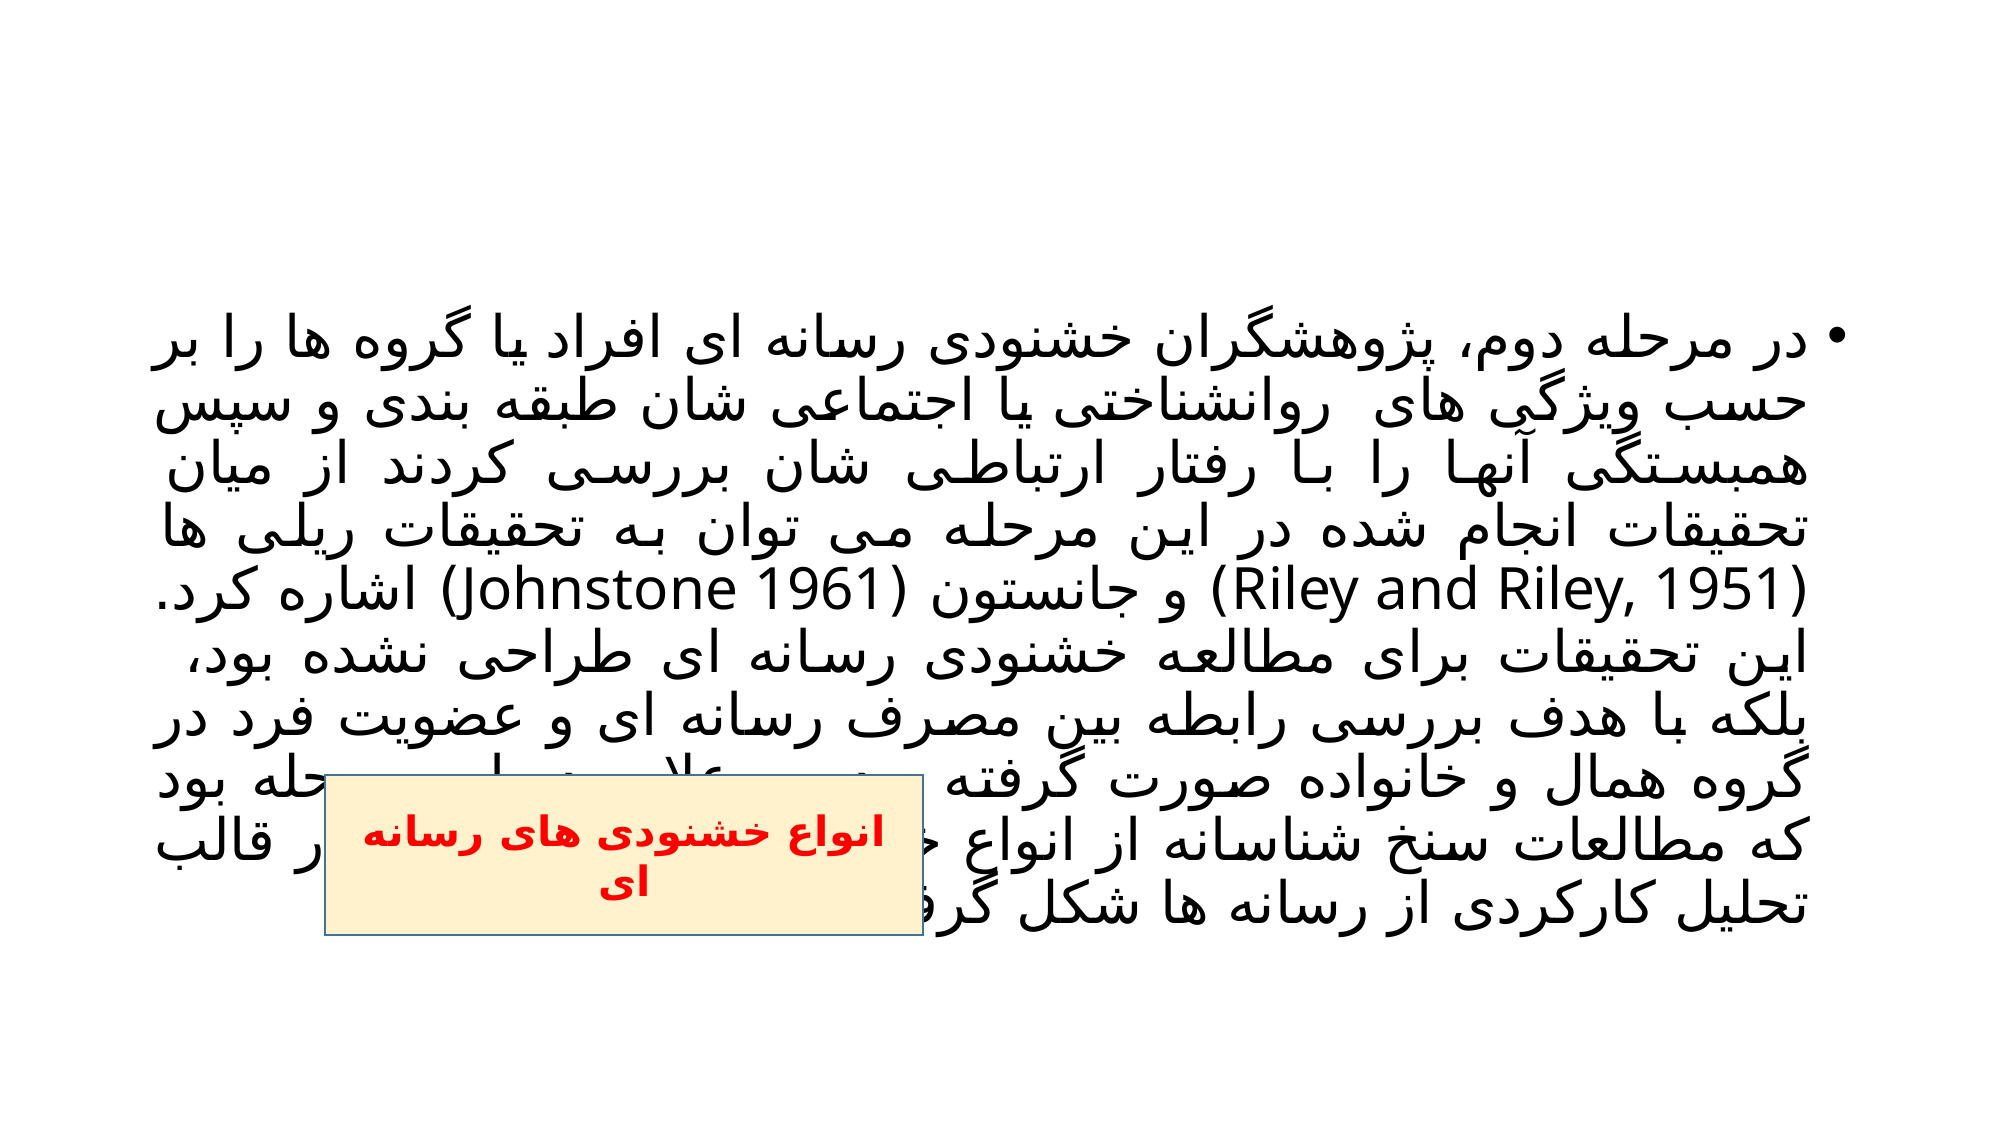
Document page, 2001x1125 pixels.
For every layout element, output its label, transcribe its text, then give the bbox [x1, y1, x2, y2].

list در مرحله دوم، پژوهشگران خشنودی رسانه ای افراد یا گروه ها را بر حسب ویژگی های روانشناختی یا اجتماعی شان طبقه بندی و سپس همبستگی آنها را با رفتار ارتباطی شان بررسی کردند از میان تحقیقات انجام شده در این مرحله می توان به تحقیقات ریلی ها (Riley and Riley, 1951) و جانستون (Johnstone 1961) اشاره کرد. این تحقیقات برای مطالعه خشنودی رسانه ای طراحی نشده بود، بلکه با هدف بررسی رابطه بین مصرف رسانه ای و عضویت فرد در گروه همال و خانواده صورت گرفته بود. به علاوه در این مرحله بود که مطالعات سنخ شناسانه از انواع خشنودی های رسانه ای در قالب تحلیل کارکردی از رسانه ها شکل گرفت. [137, 299, 1863, 1014]
text_box انواع خشنودی های رسانه ای [324, 774, 924, 936]
